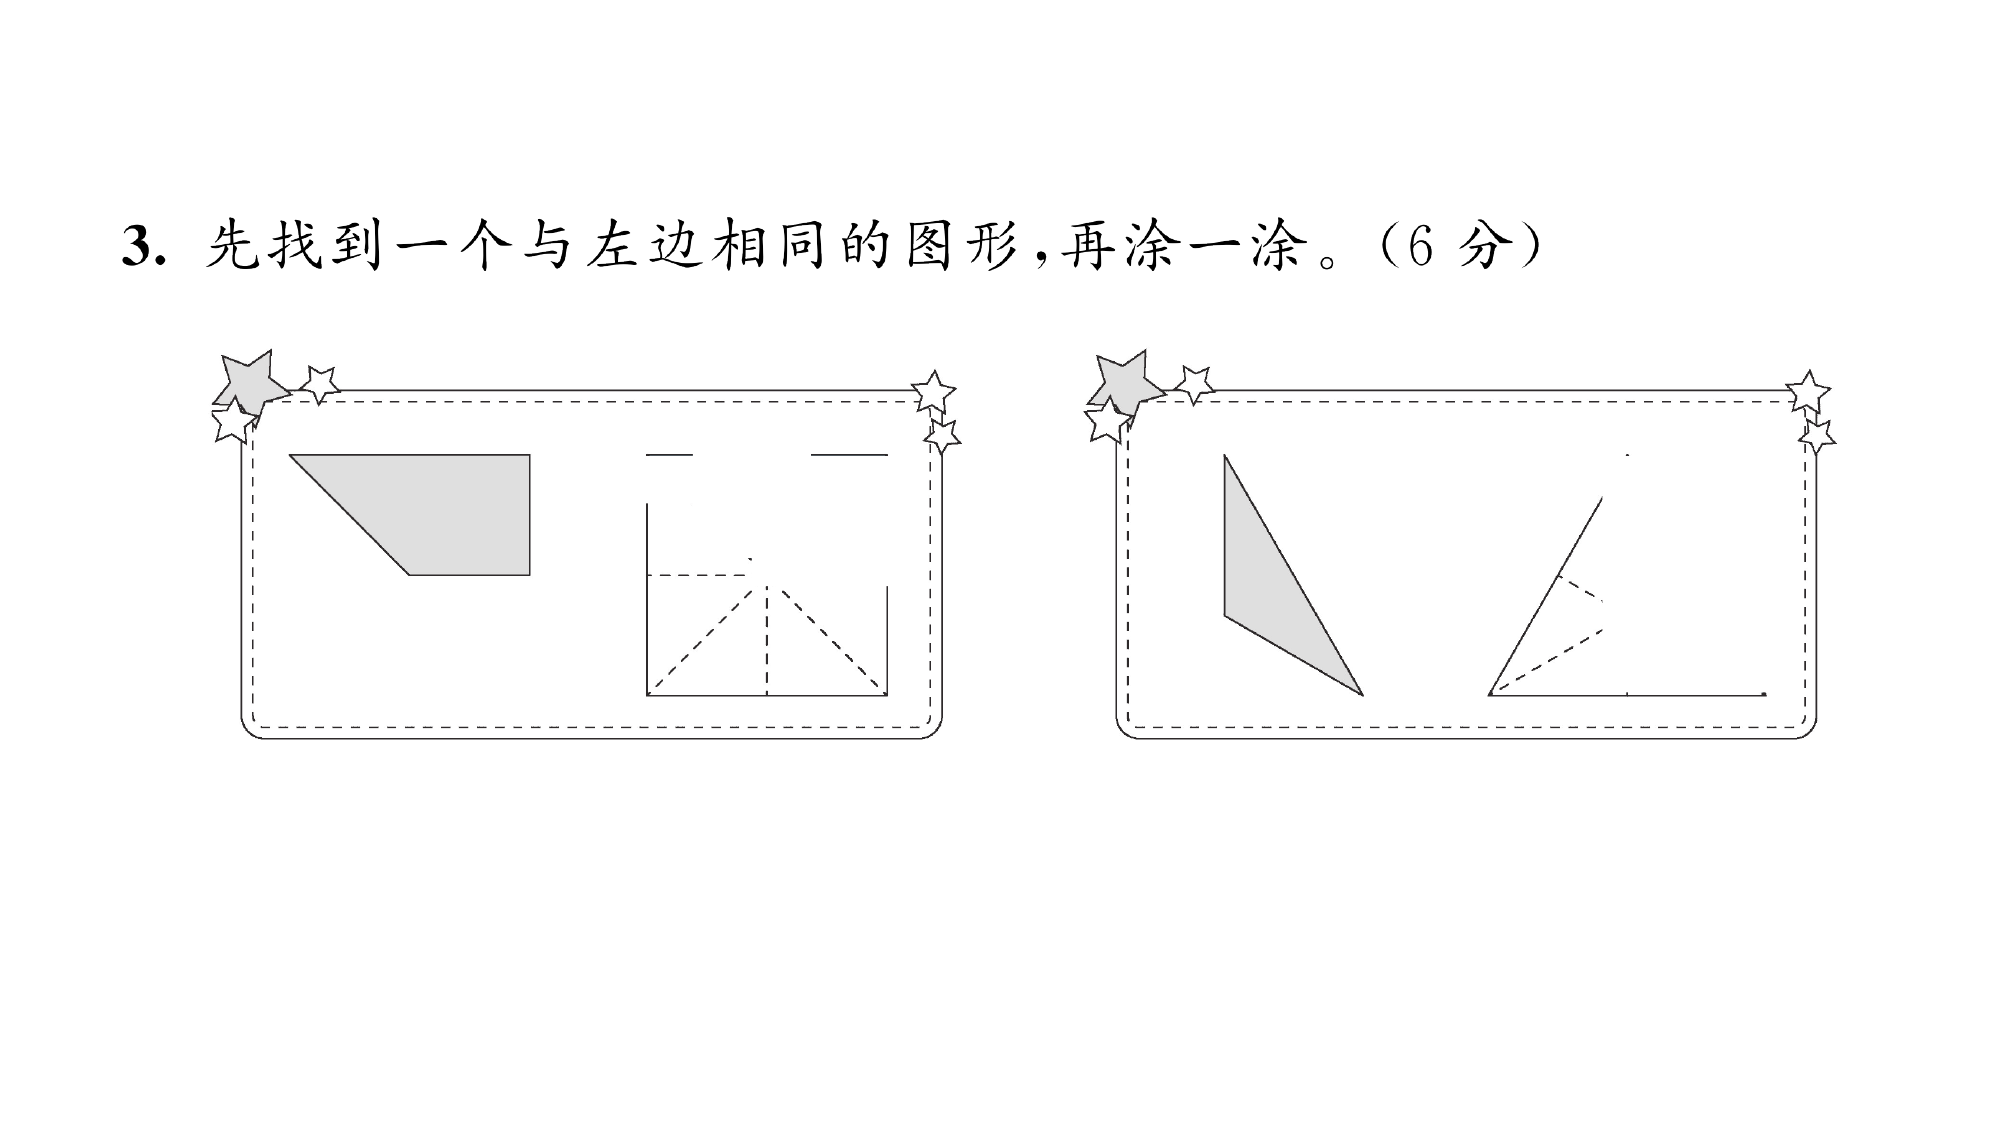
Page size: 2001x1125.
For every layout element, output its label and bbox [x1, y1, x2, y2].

picture [118, 177, 2000, 767]
